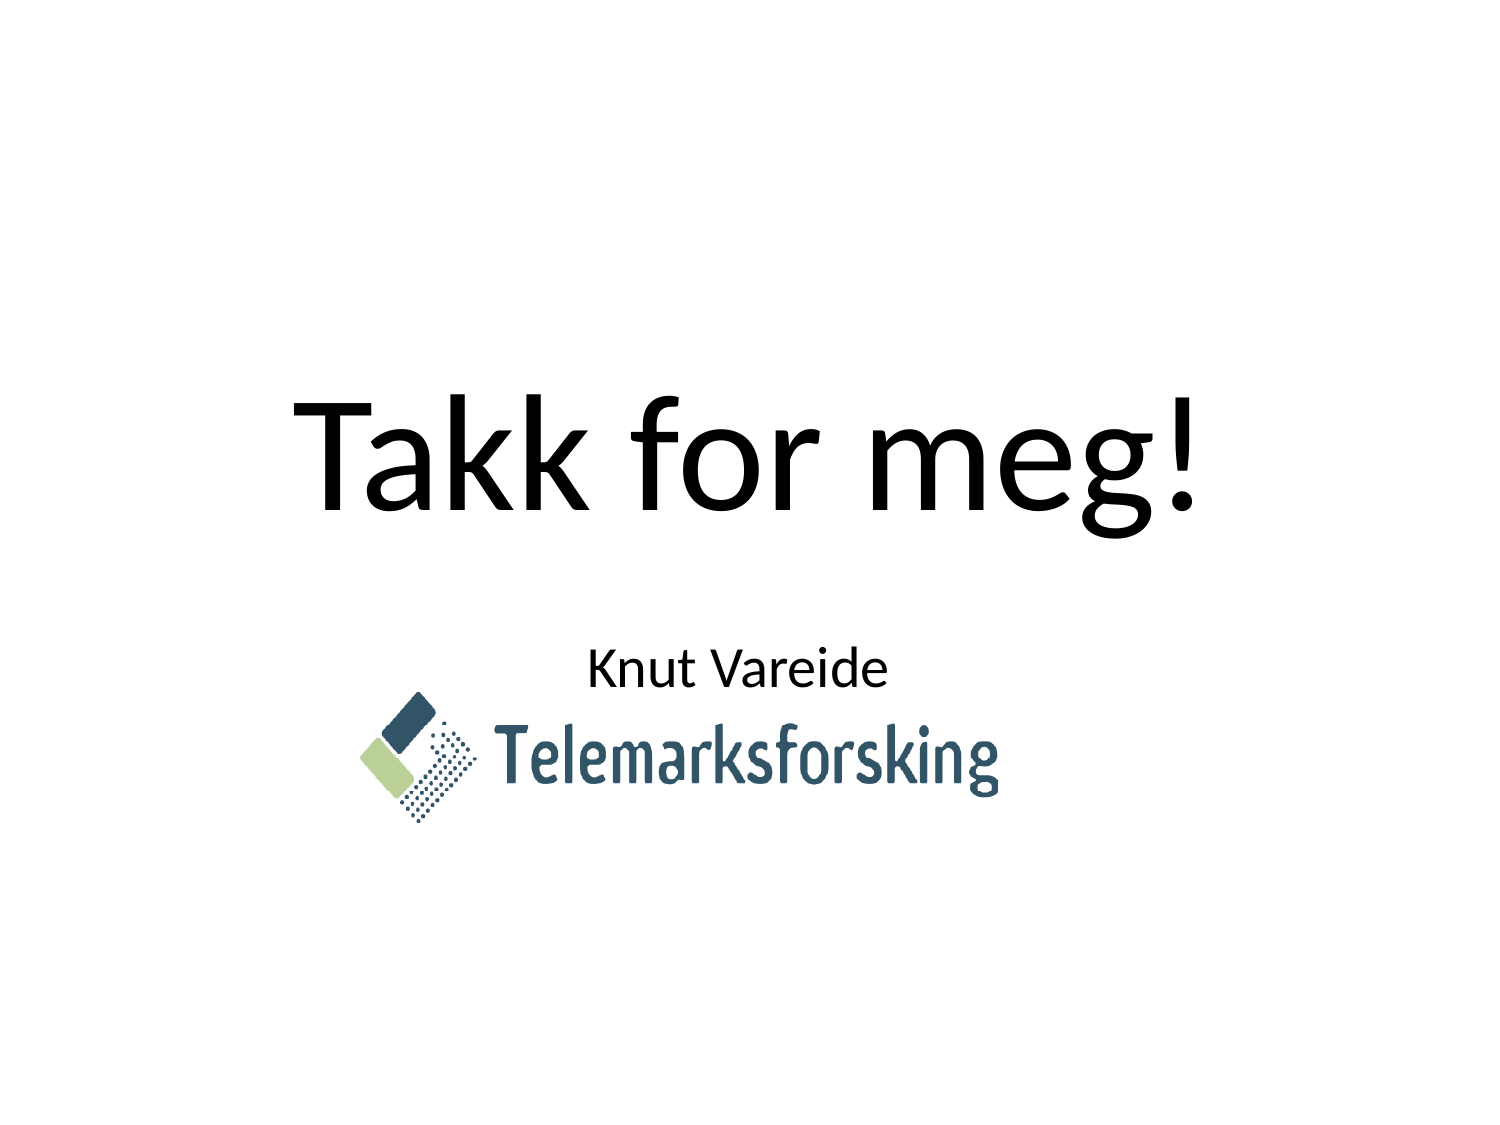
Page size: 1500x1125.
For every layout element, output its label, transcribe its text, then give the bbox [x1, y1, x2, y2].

picture [359, 692, 999, 823]
title Takk for meg! [253, 349, 1250, 538]
text_box Knut Vareide [572, 621, 928, 690]
